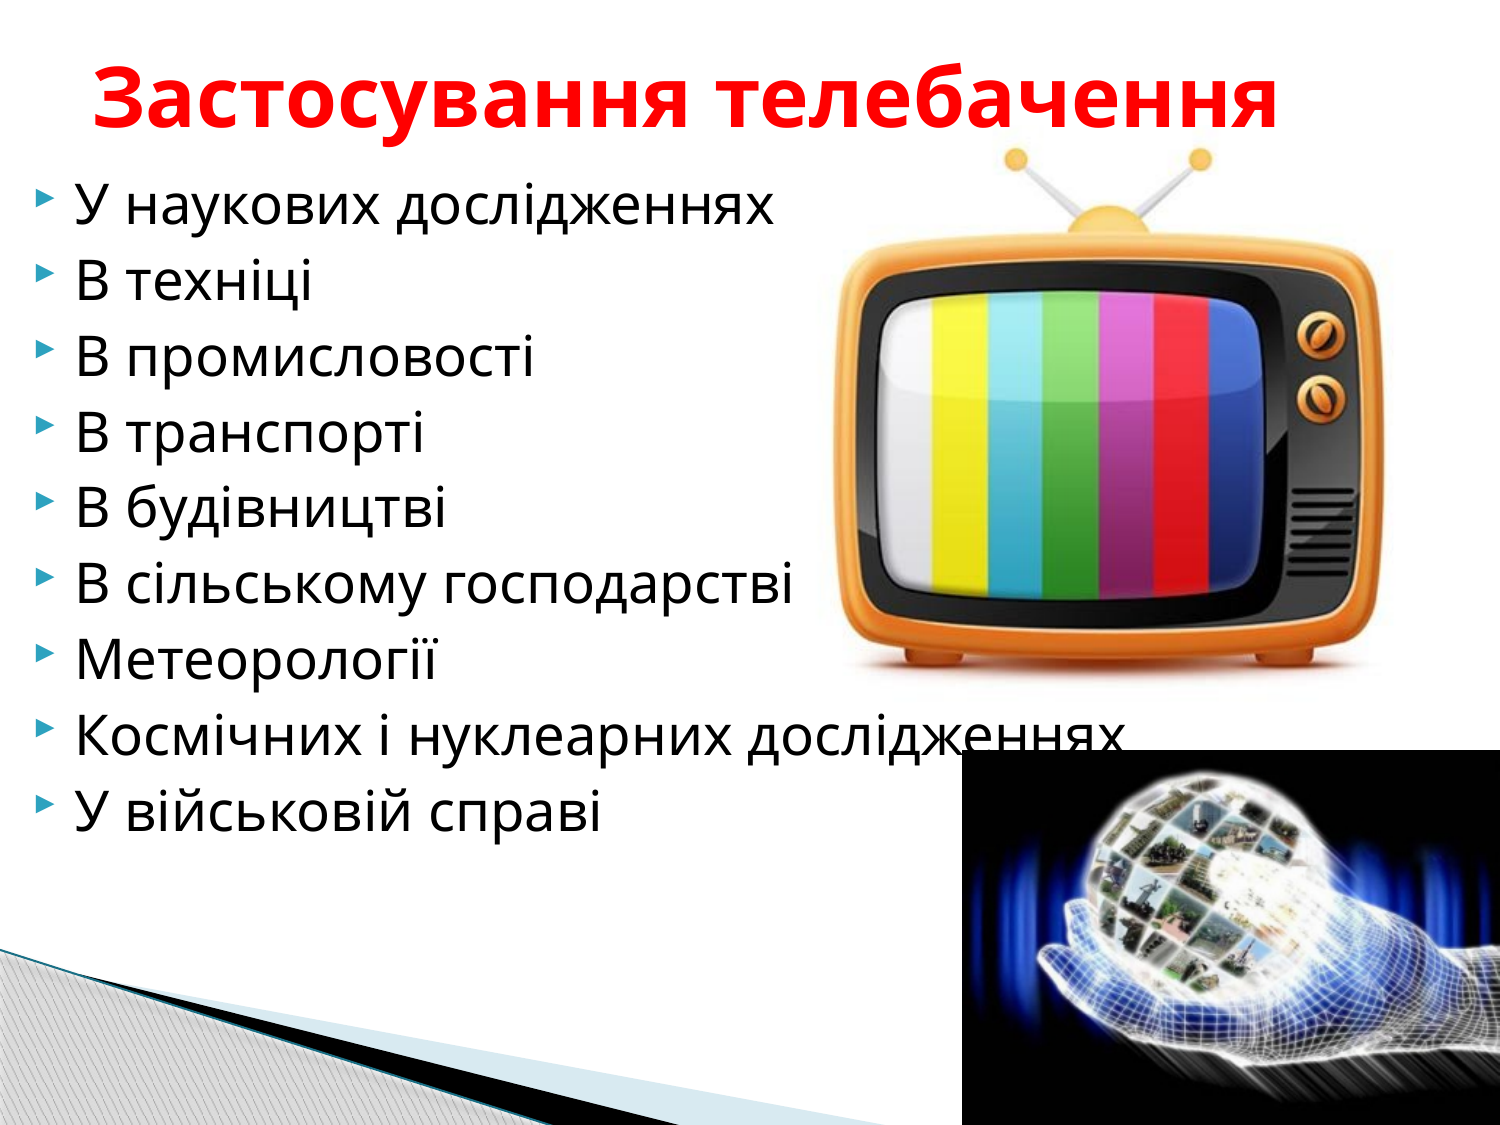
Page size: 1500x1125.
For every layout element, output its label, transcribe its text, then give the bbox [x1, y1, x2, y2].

list У наукових дослідженнях В техніці В промисловості В транспорті В будівництві В сільському господарстві Метеорології Космічних і нуклеарних дослідженнях У військовій справі [0, 160, 1176, 1125]
title Застосування телебачення [76, 0, 1427, 188]
picture [718, 125, 1500, 712]
picture [962, 750, 1500, 1125]
